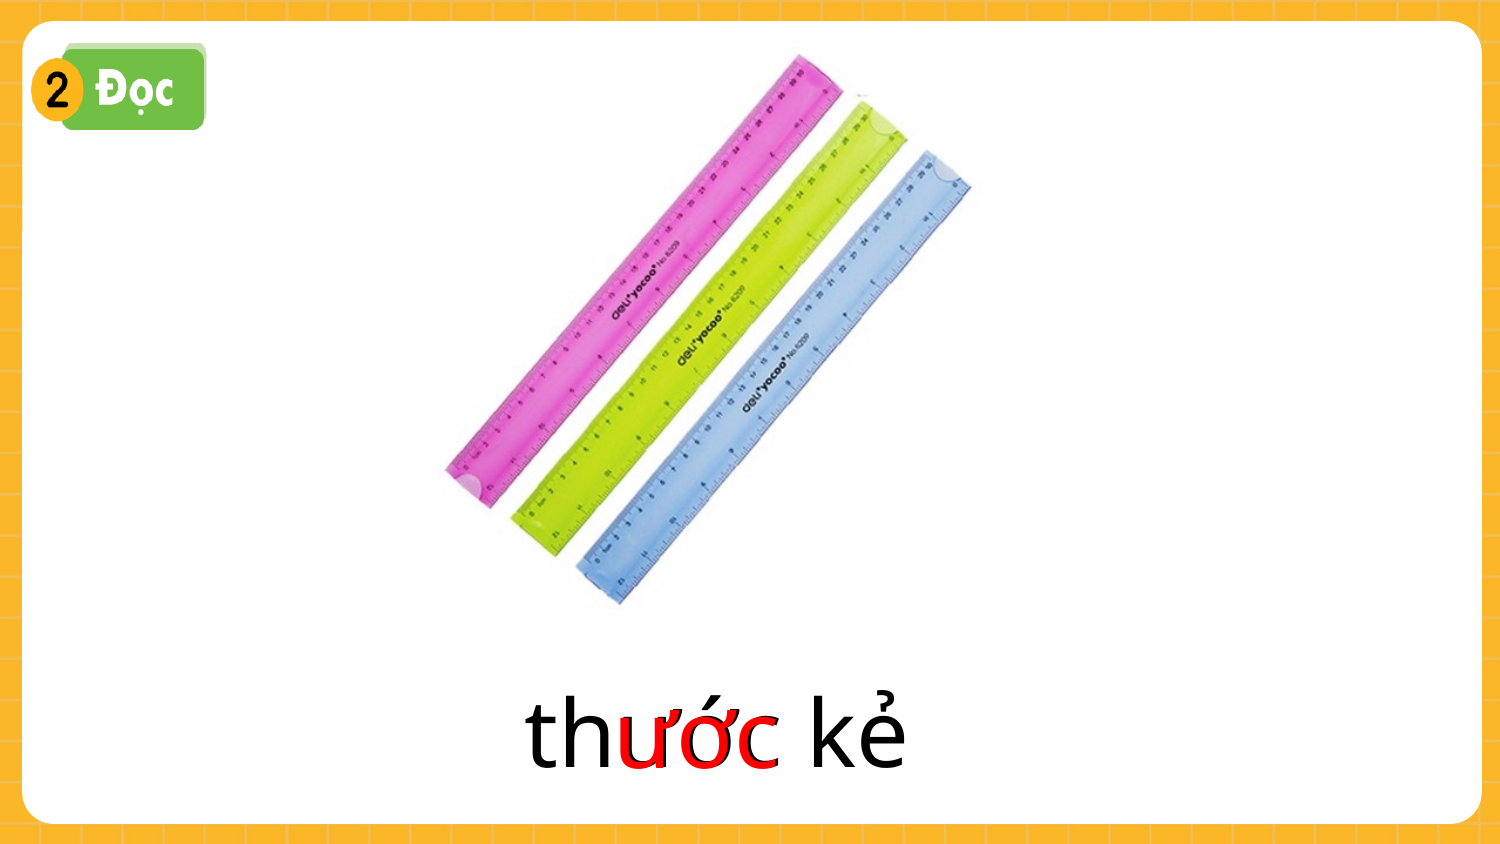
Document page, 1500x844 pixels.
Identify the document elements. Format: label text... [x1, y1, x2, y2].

picture [0, 0, 1500, 844]
text_box thước kẻ [513, 696, 950, 778]
text_box ươc [602, 697, 836, 779]
